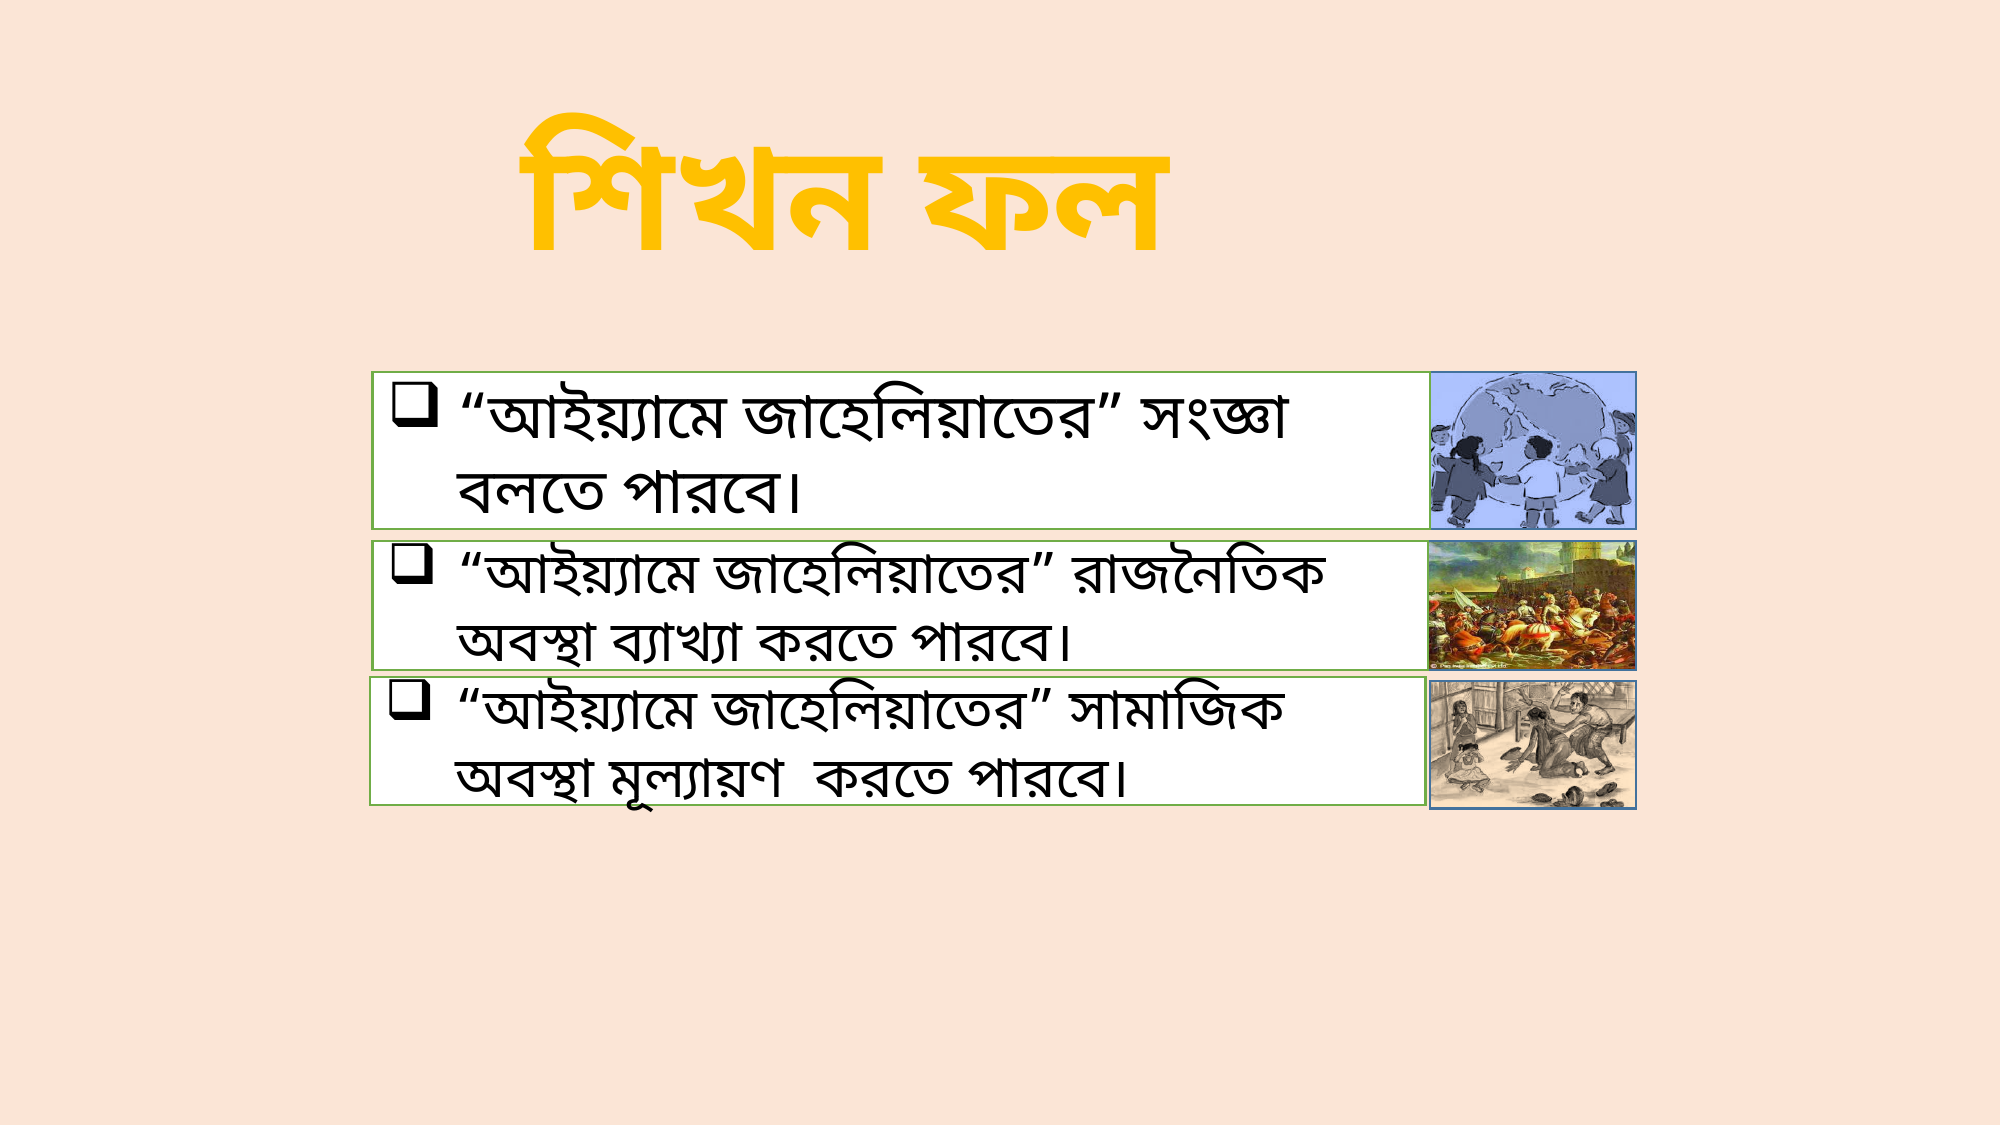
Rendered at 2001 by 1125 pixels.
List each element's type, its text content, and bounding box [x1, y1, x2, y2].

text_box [372, 540, 1637, 670]
text_box শিখন ফল [507, 93, 1298, 289]
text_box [370, 677, 1637, 809]
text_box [372, 371, 1637, 530]
